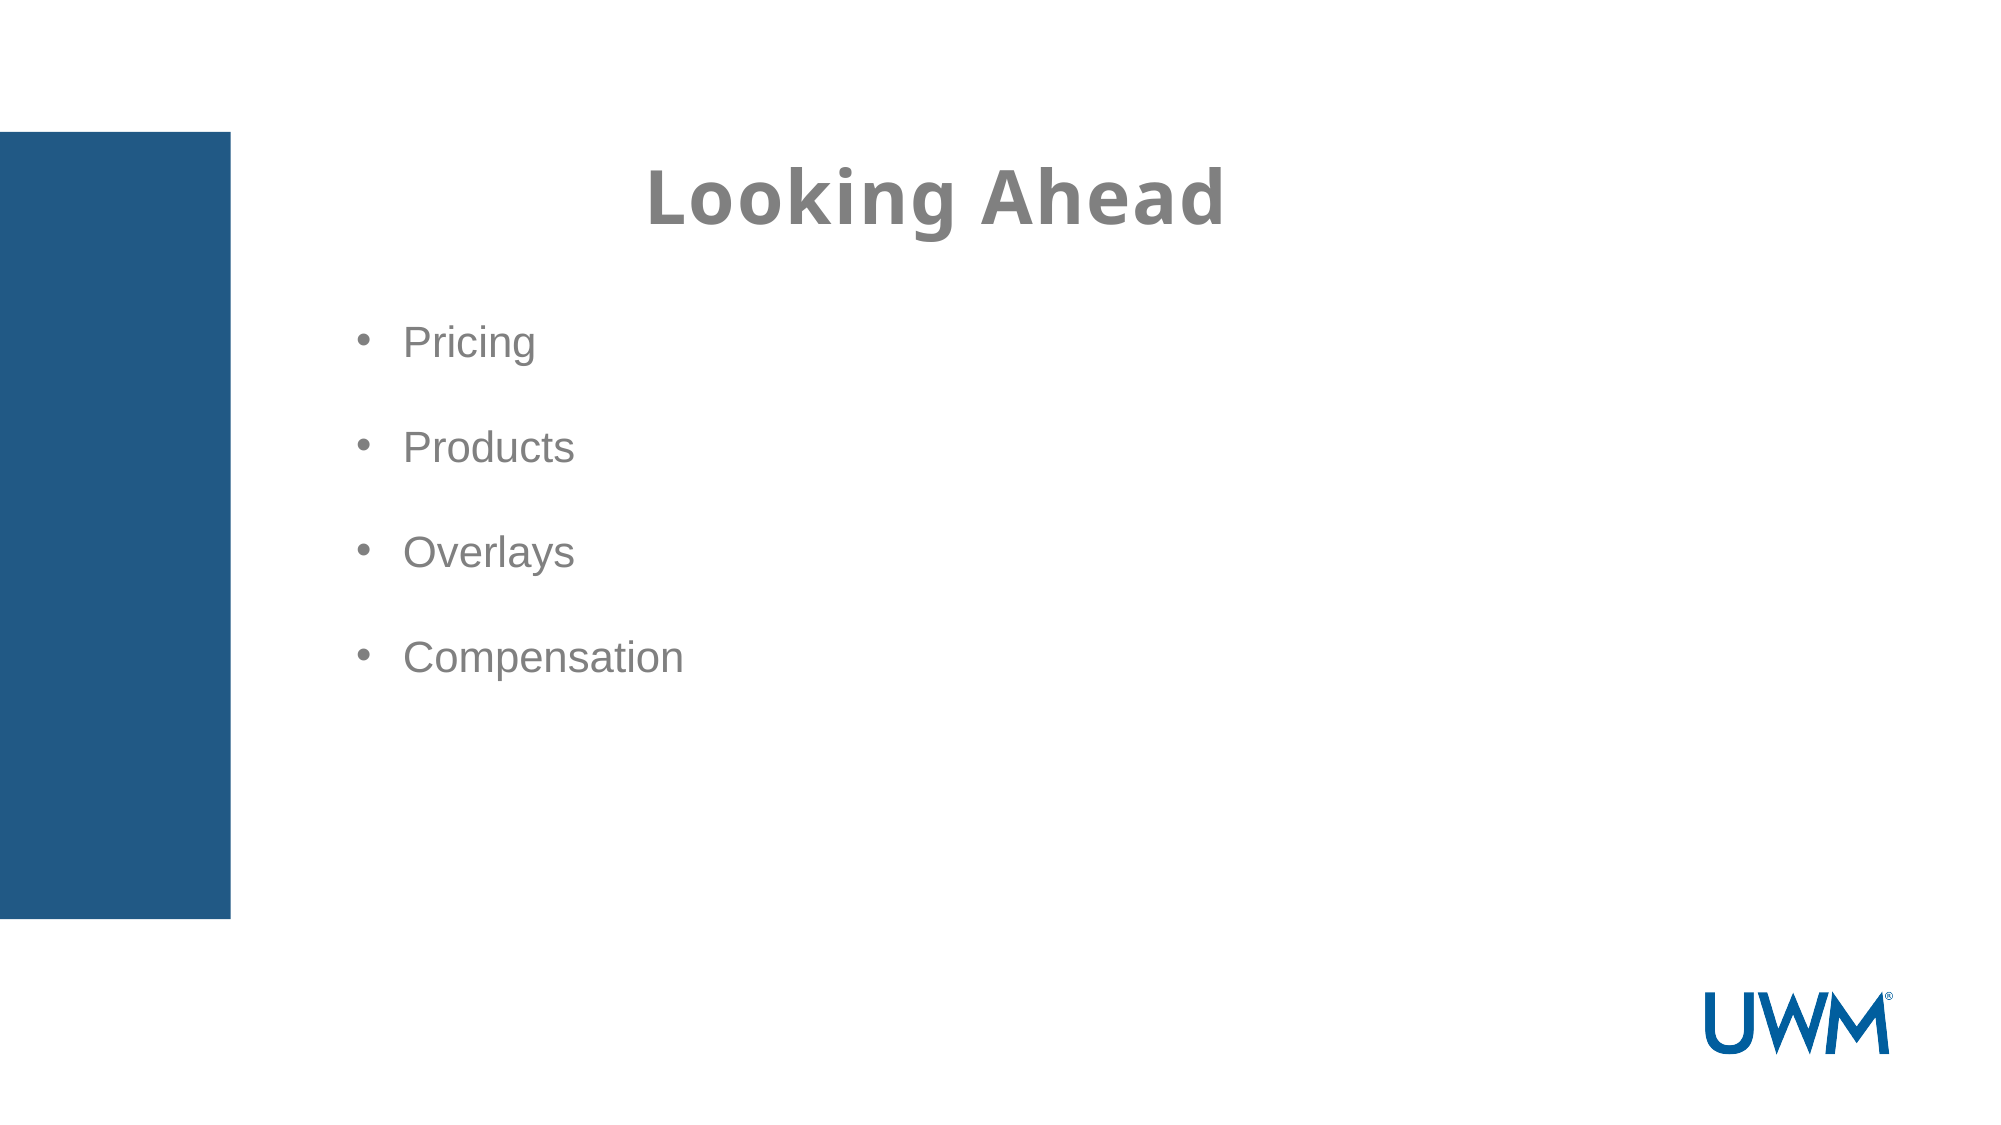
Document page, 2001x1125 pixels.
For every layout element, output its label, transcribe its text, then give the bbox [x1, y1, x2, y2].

text_box [0, 131, 231, 920]
text_box Looking Ahead [290, 144, 1583, 288]
picture [1705, 991, 1893, 1055]
list Pricing Products Overlays Compensation [345, 308, 1660, 880]
